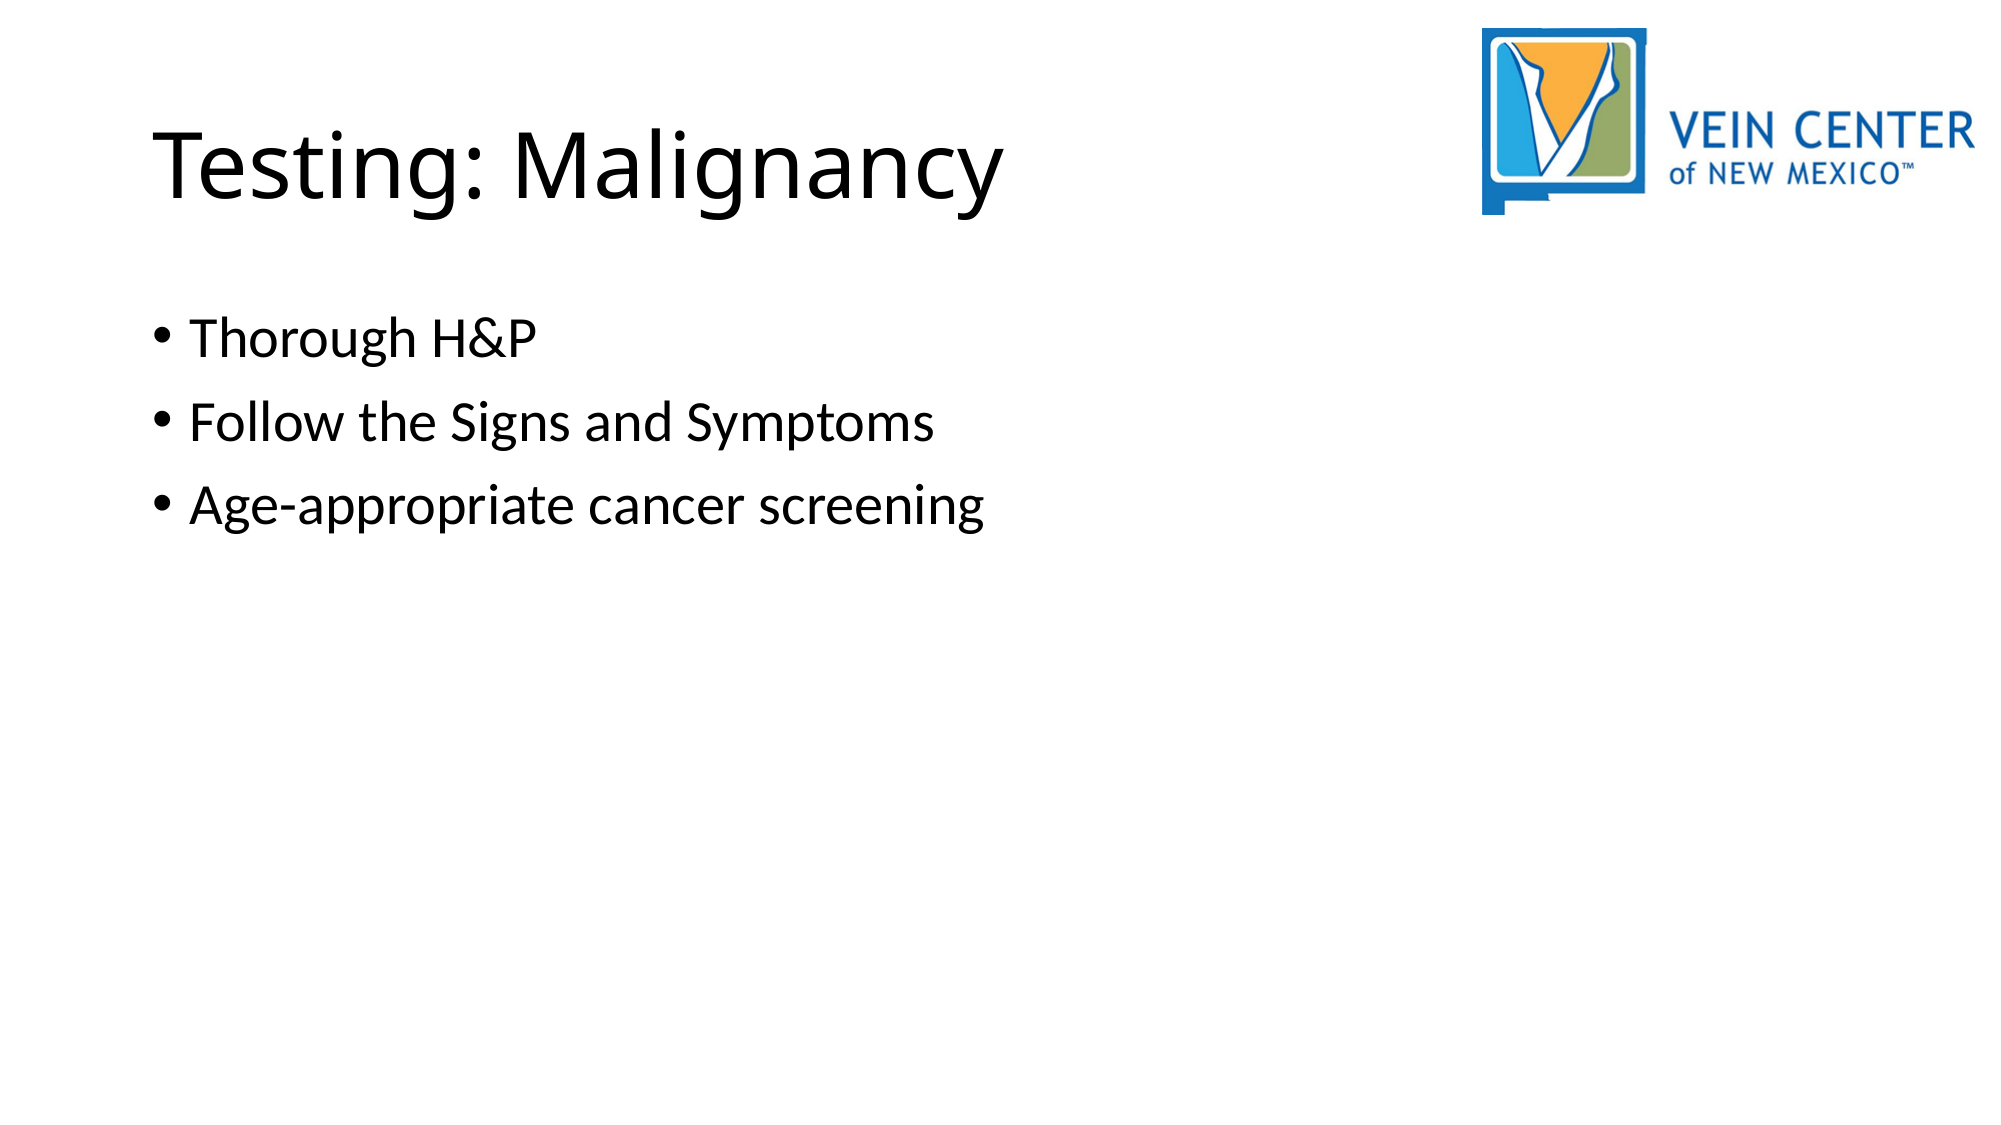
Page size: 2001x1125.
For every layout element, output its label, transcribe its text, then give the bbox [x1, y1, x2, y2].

list Thorough H&P Follow the Signs and Symptoms Age-appropriate cancer screening [137, 299, 1863, 1014]
title Testing: Malignancy [137, 59, 1863, 278]
picture [1482, 28, 1975, 215]
